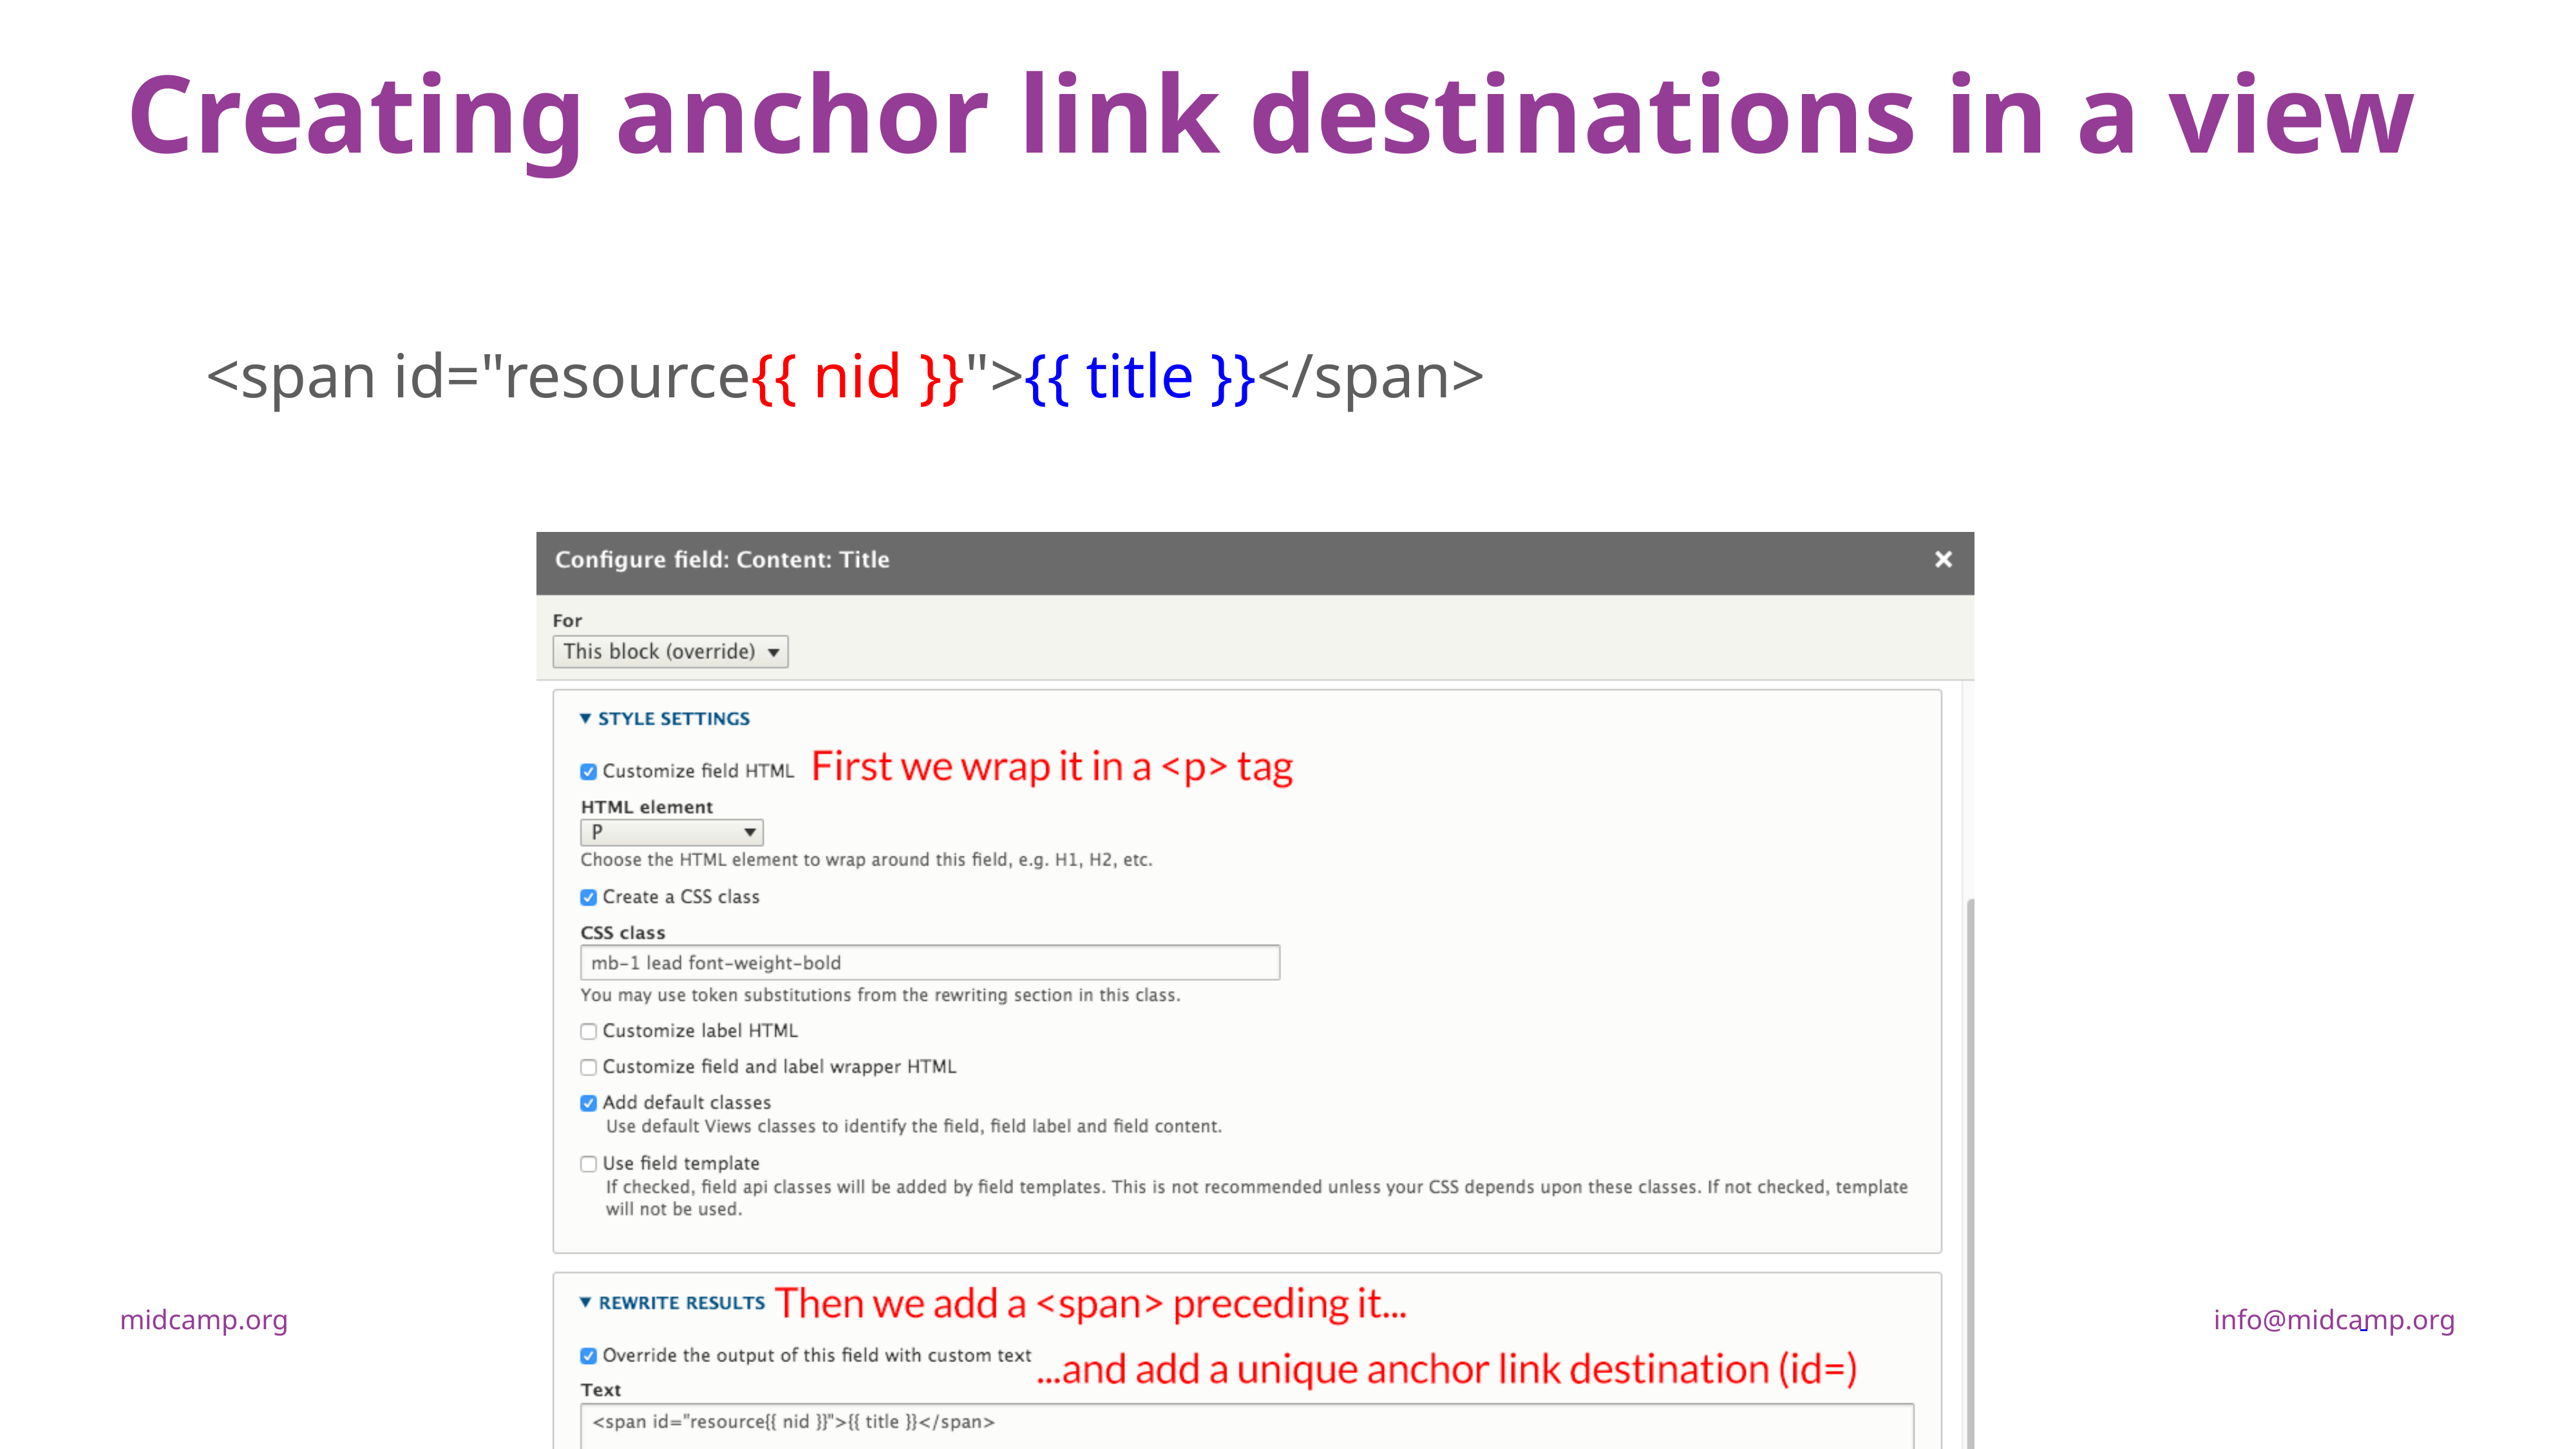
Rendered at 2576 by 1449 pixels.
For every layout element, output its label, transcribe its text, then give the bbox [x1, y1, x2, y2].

text_box <span id="resource{{ nid }}">{{ title }}</span> [196, 332, 2265, 560]
picture [536, 531, 1975, 1449]
text_box Creating anchor link destinations in a view [66, 45, 2477, 203]
